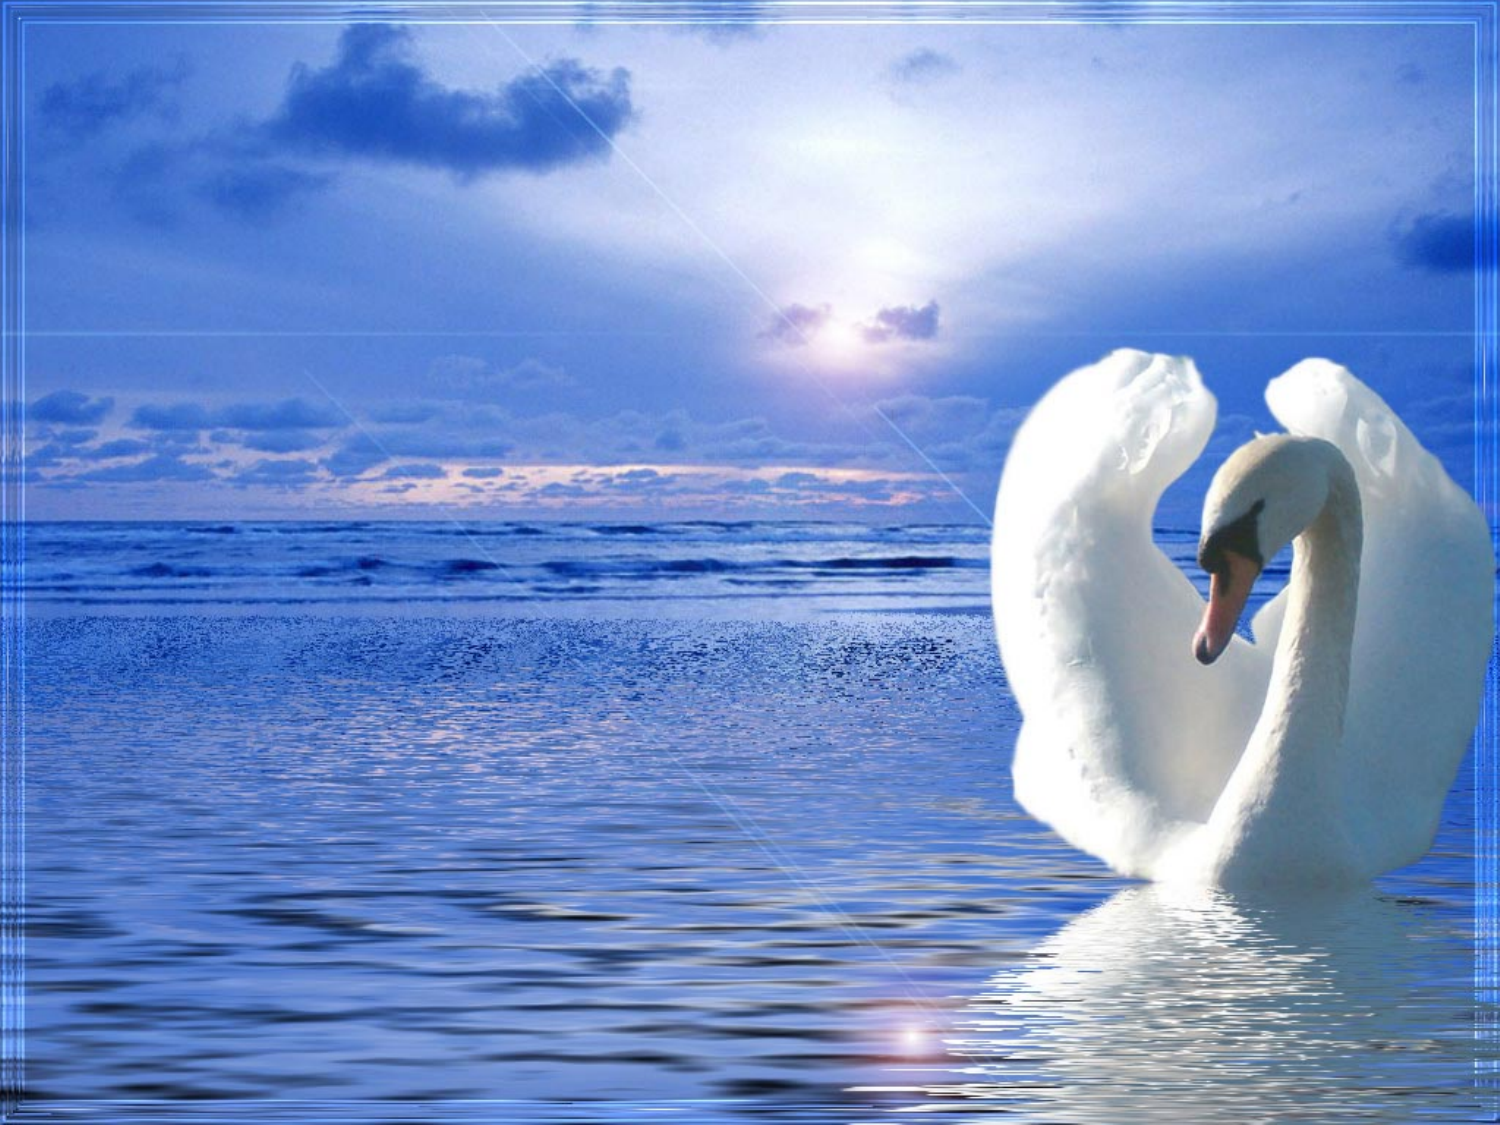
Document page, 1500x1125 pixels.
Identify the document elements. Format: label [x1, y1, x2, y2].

list [0, 0, 1500, 1125]
